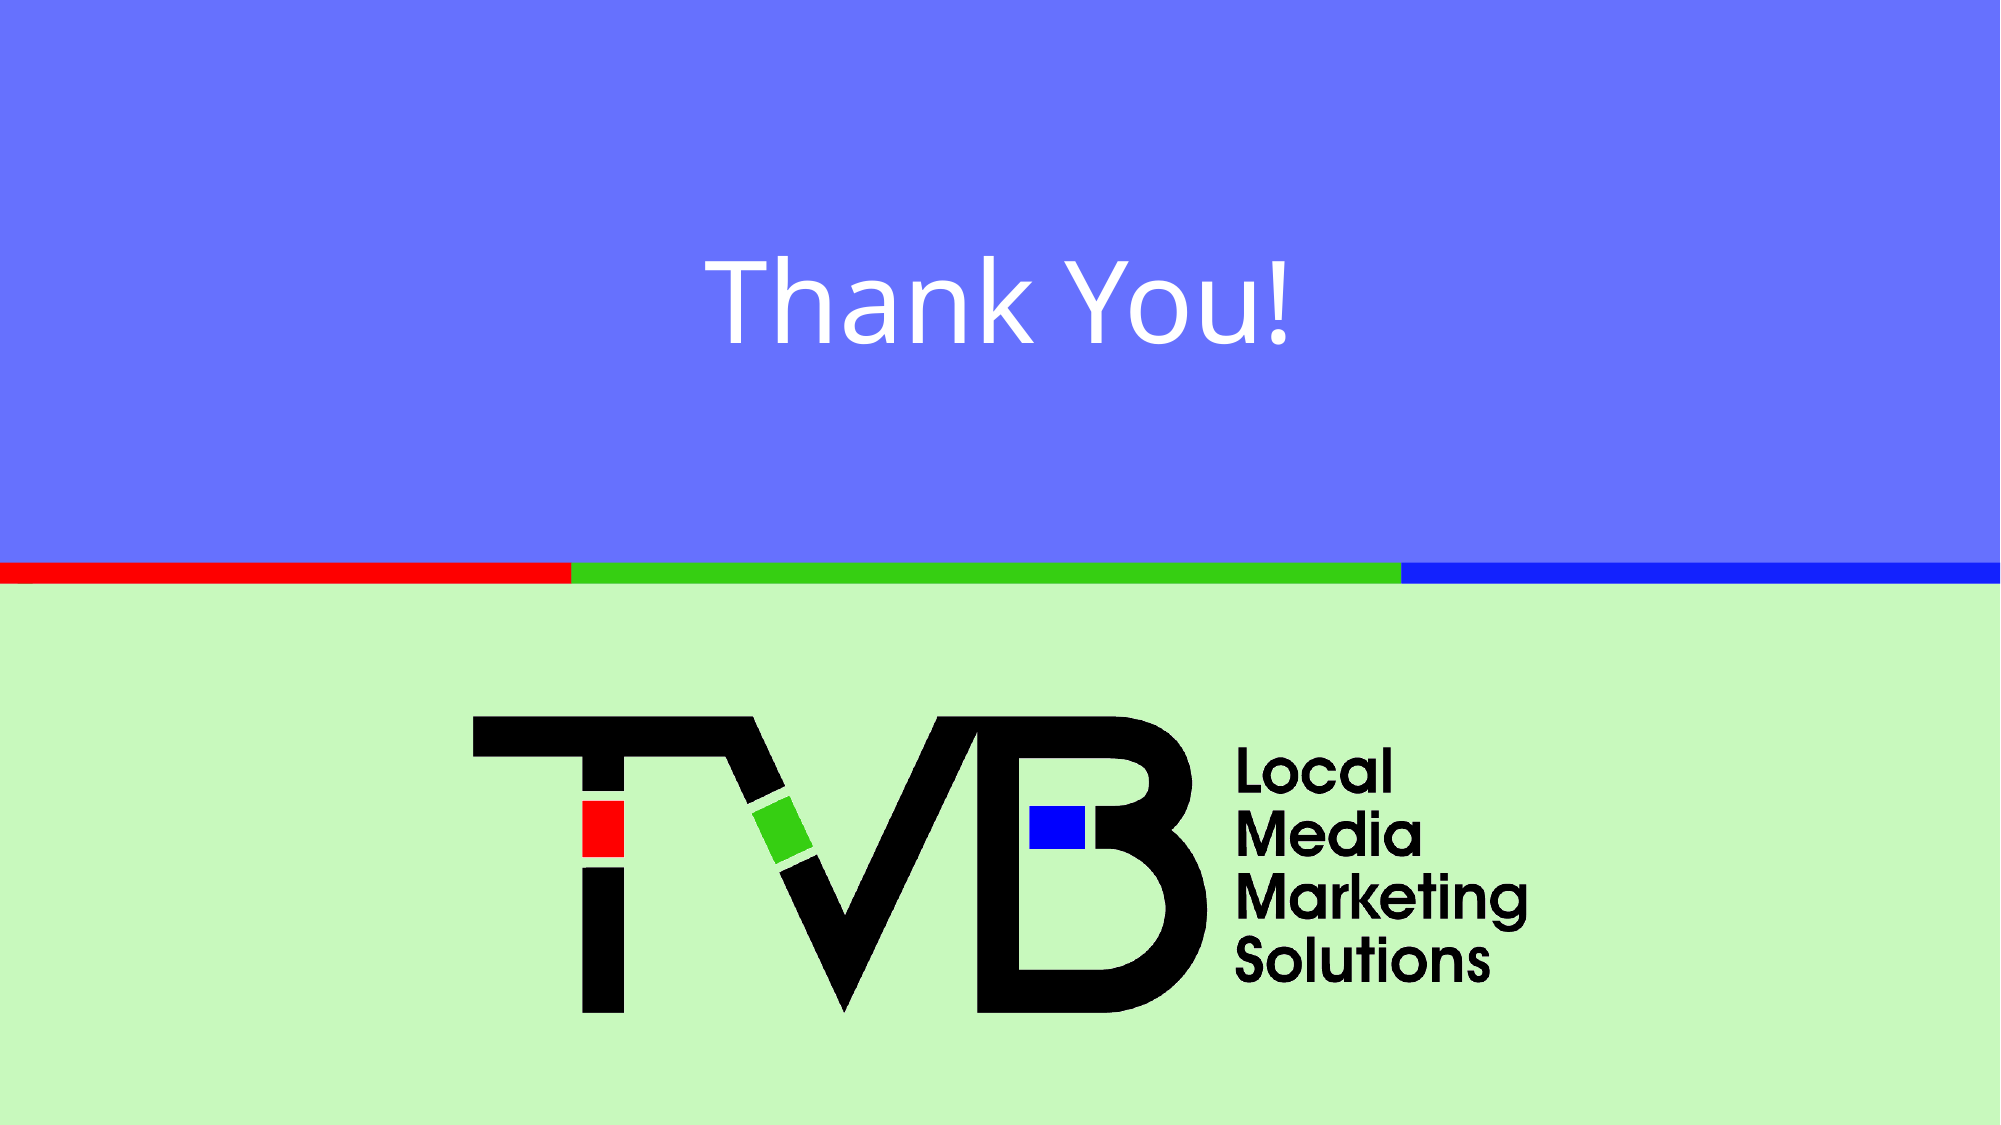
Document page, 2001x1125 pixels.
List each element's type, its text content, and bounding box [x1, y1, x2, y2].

title Thank You! [62, 237, 1938, 378]
picture [471, 714, 1529, 1015]
